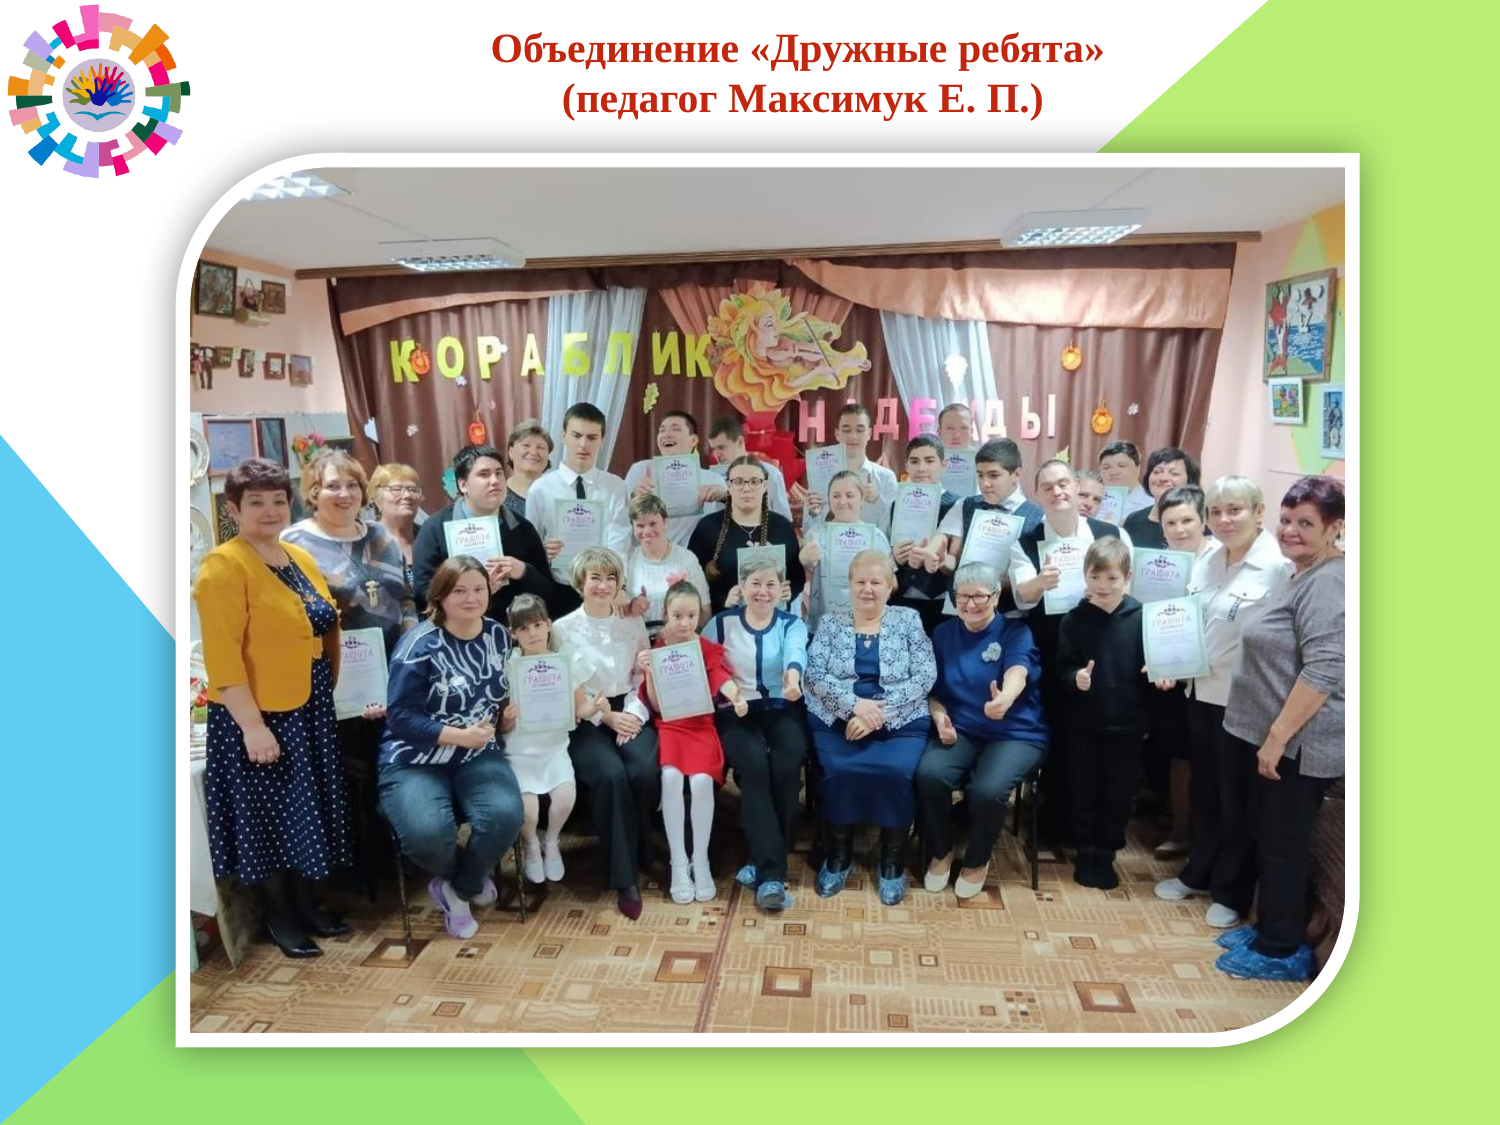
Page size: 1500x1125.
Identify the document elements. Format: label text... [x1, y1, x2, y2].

picture [0, 3, 1353, 1041]
text_box Объединение «Дружные ребята» (педагог Максимук Е. П.) [223, 13, 1412, 129]
